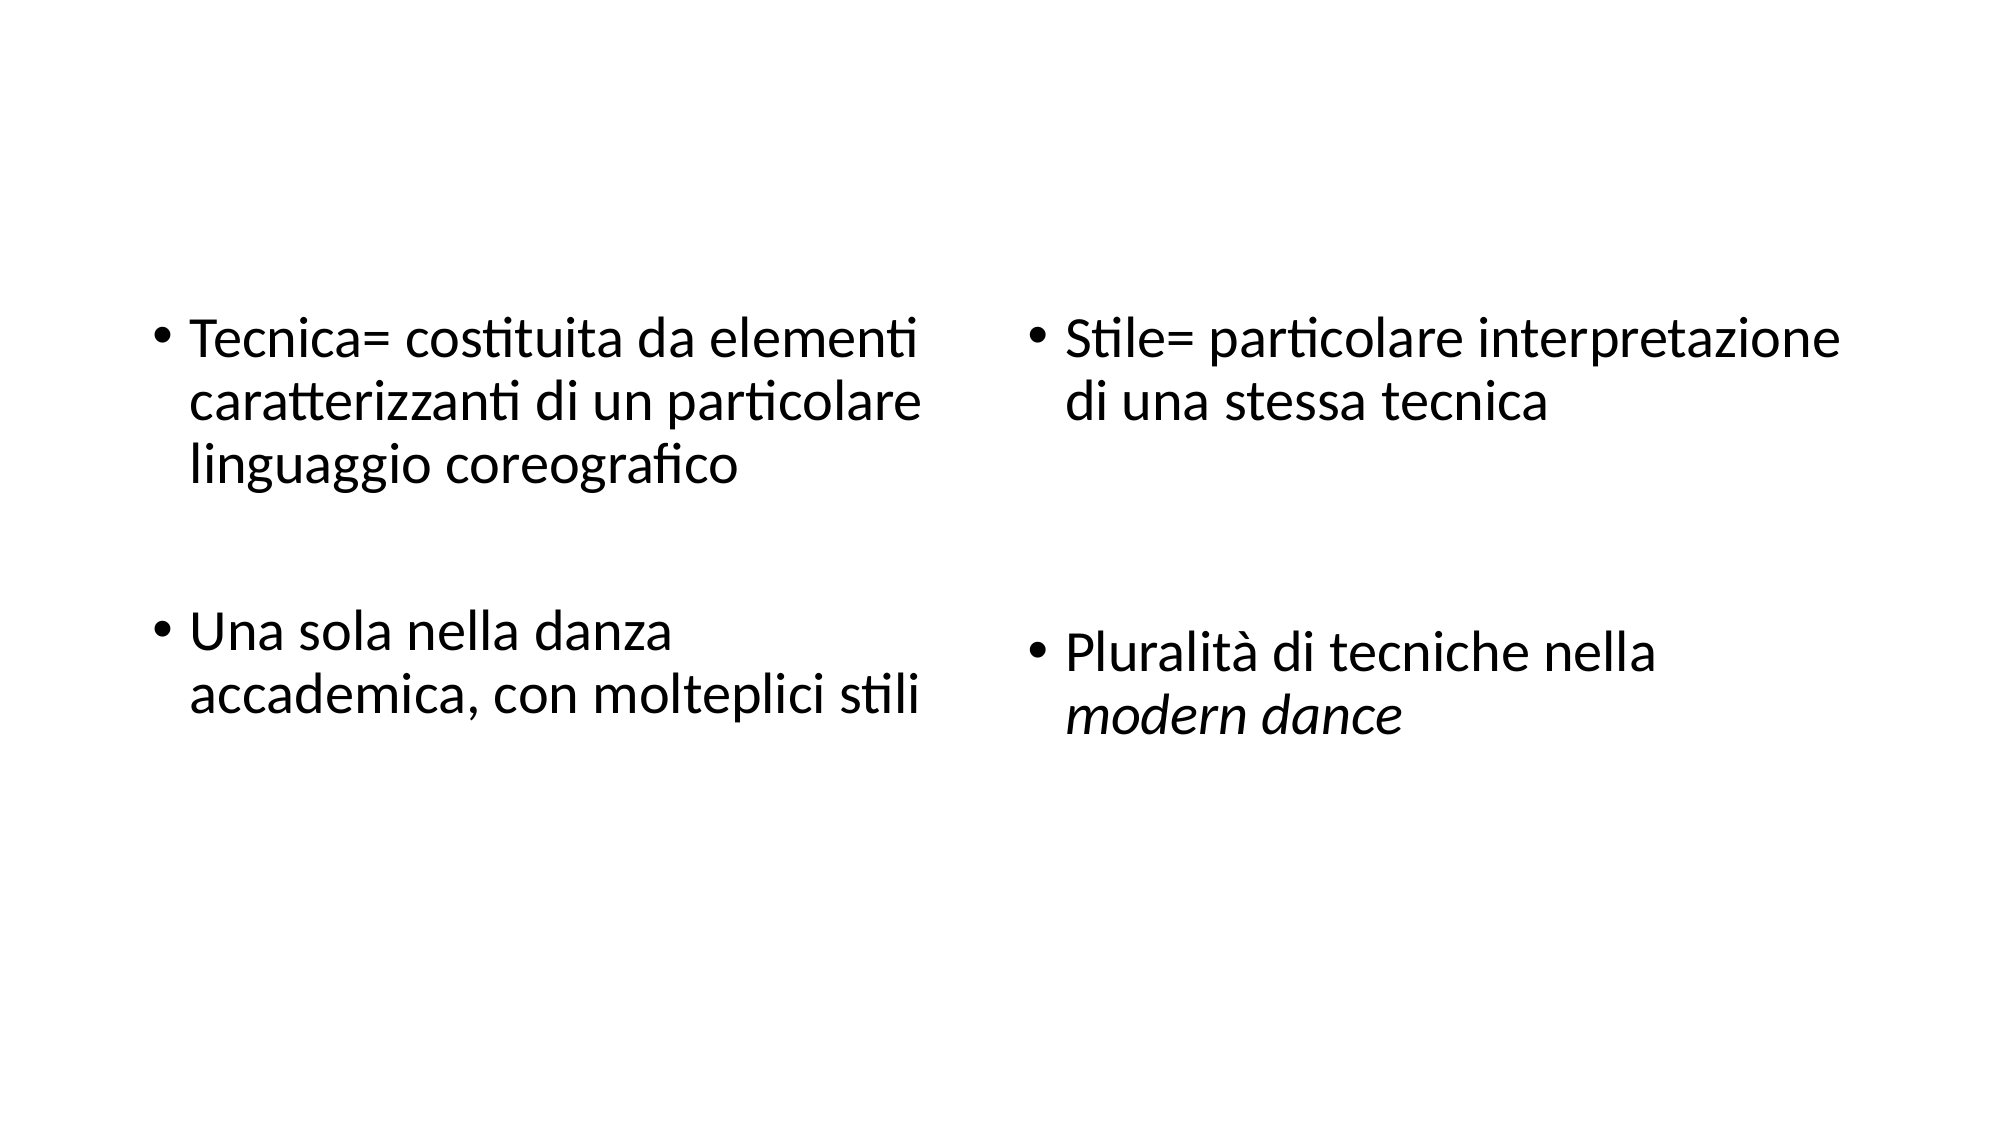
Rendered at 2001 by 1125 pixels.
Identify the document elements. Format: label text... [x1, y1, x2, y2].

list Stile= particolare interpretazione di una stessa tecnica Pluralità di tecniche nella modern dance [1012, 299, 1863, 1014]
list Tecnica= costituita da elementi caratterizzanti di un particolare linguaggio coreografico Una sola nella danza accademica, con molteplici stili [137, 299, 988, 1014]
